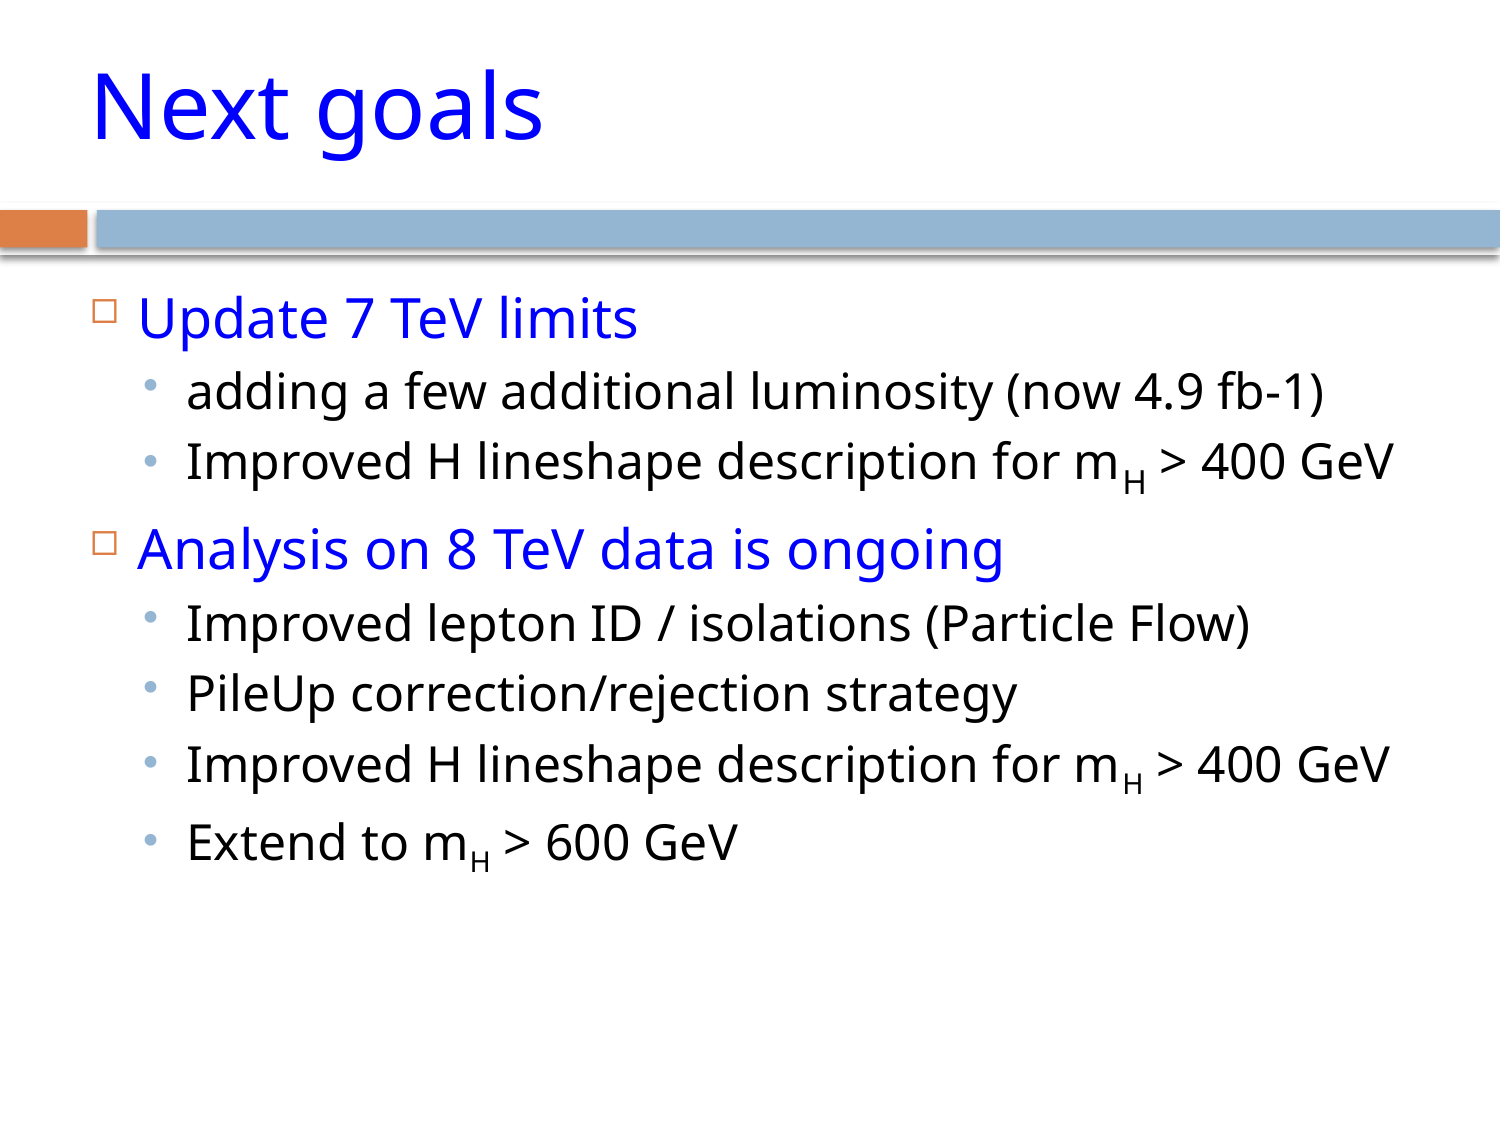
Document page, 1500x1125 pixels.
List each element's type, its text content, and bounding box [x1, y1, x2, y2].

title Next goals [75, 8, 1425, 197]
list Update 7 TeV limits adding a few additional luminosity (now 4.9 fb-1) Improved H lineshape description for mH > 400 GeV Analysis on 8 TeV data is ongoing Improved lepton ID / isolations (Particle Flow) PileUp correction/rejection strategy Improved H lineshape description for mH > 400 GeV Extend to mH > 600 GeV [75, 275, 1425, 1018]
